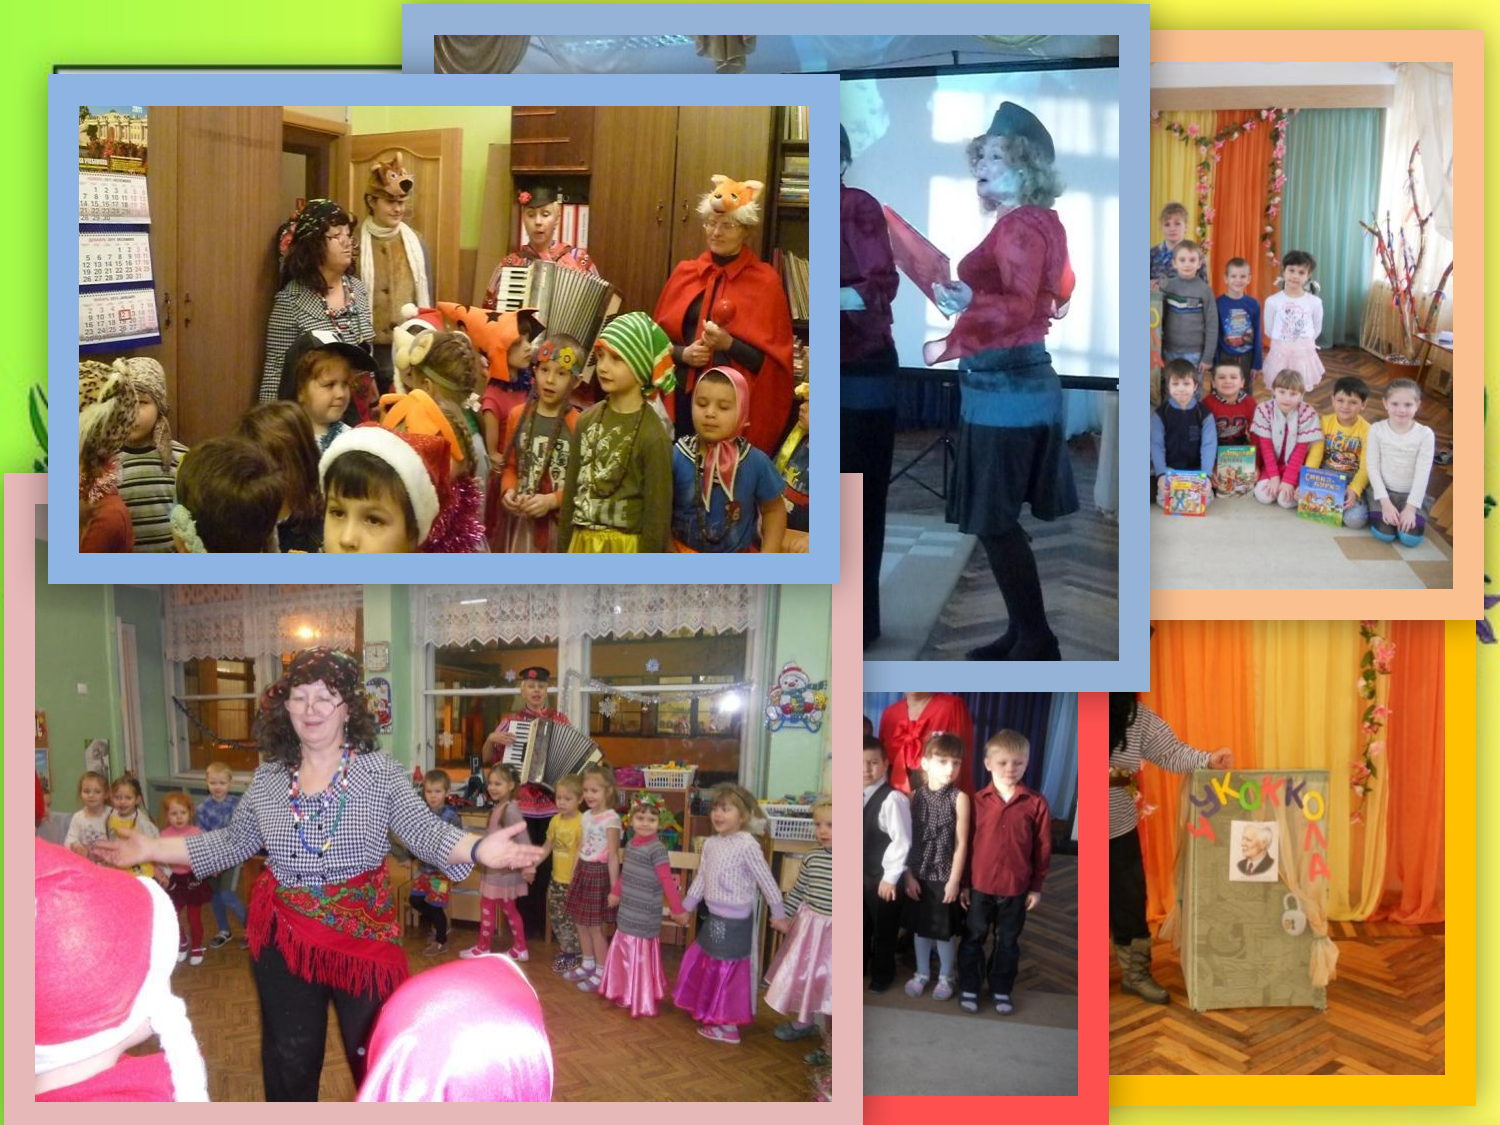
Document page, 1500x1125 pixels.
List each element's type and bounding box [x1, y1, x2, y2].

picture [0, 0, 1500, 1125]
list [1082, 597, 1446, 1076]
picture [34, 34, 1454, 1102]
